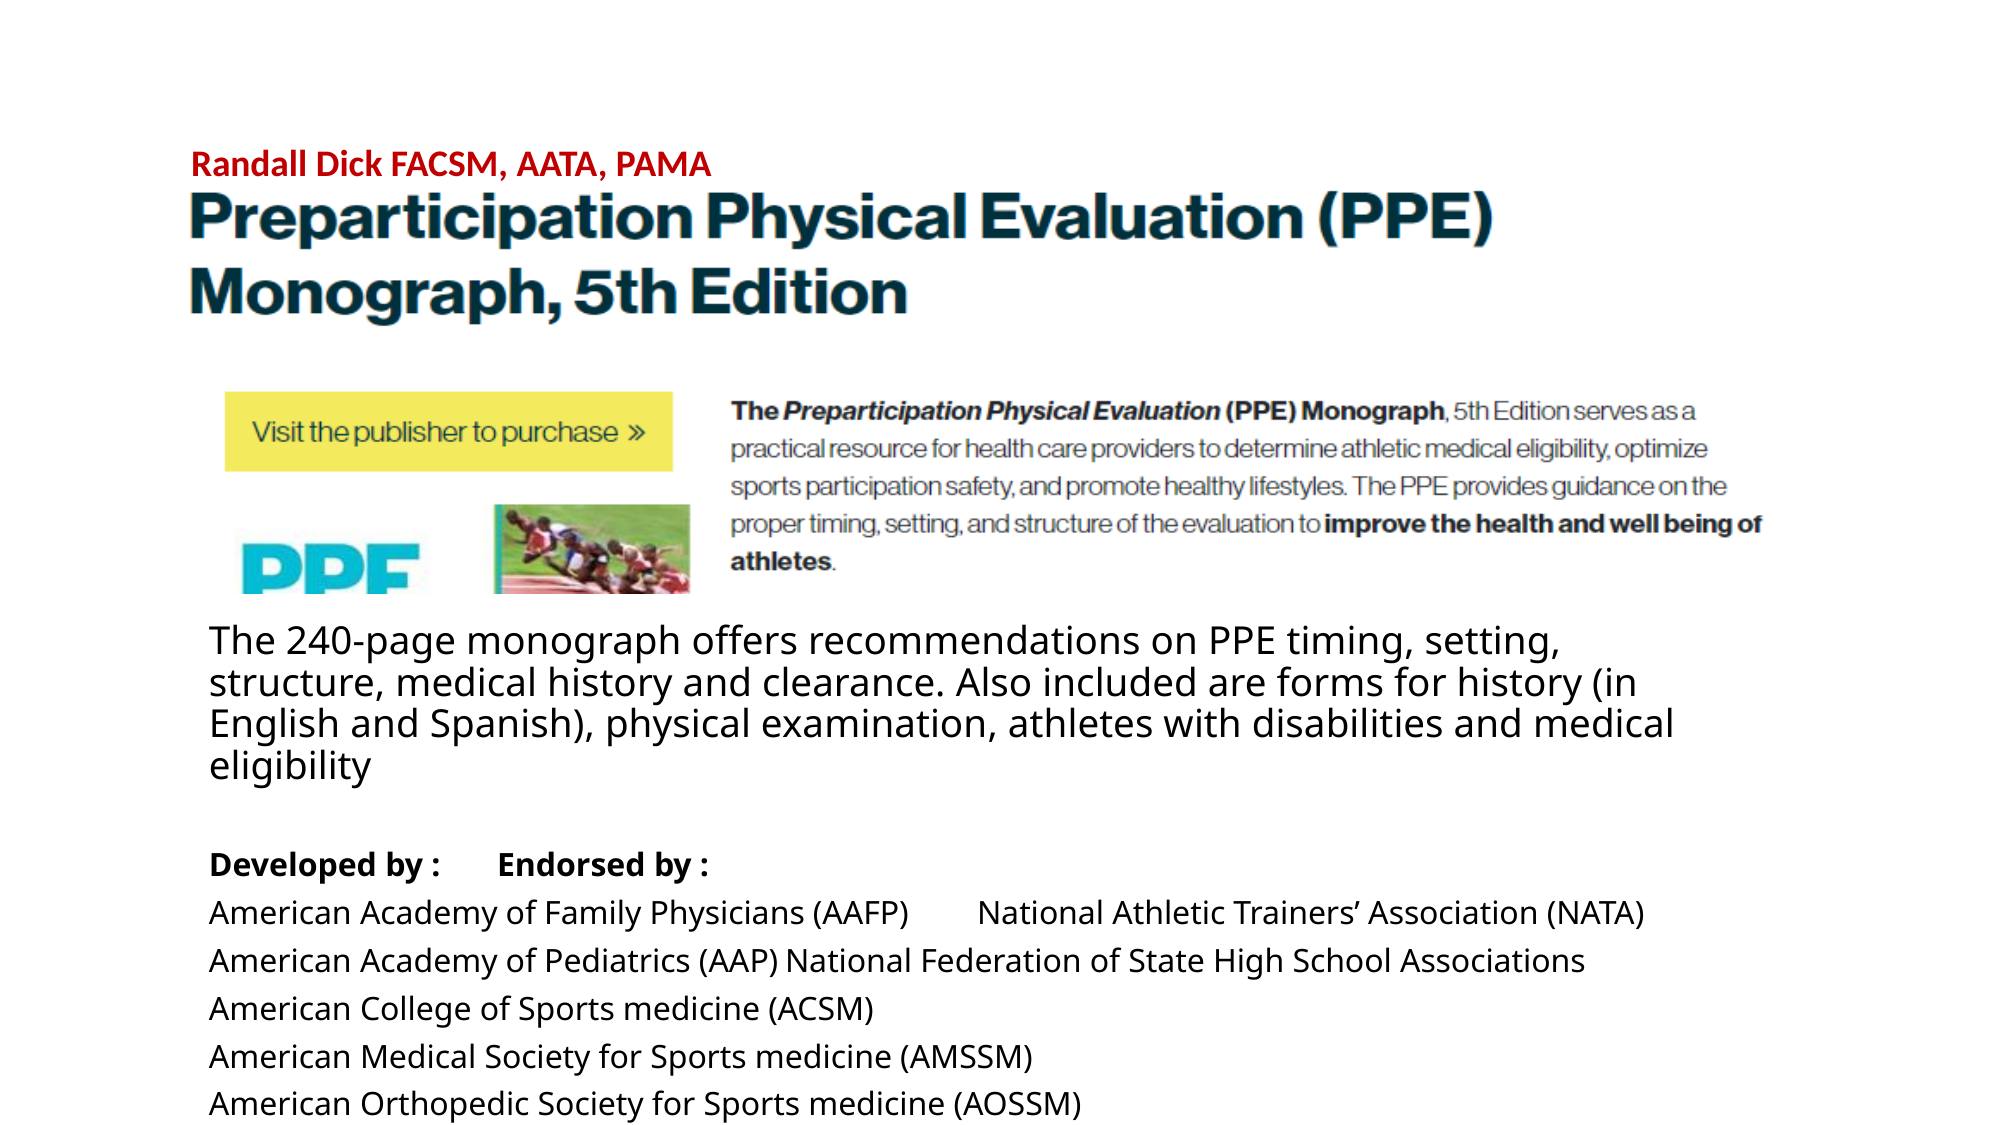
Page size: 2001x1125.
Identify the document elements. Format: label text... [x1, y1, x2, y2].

text_box Randall Dick FACSM, AATA, PAMA [176, 131, 735, 171]
subtitle The 240-page monograph offers recommendations on PPE timing, setting, structure, medical history and clearance. Also included are forms for history (in English and Spanish), physical examination, athletes with disabilities and medical eligibility Developed by : Endorsed by : American Academy of Family Physicians (AAFP) National Athletic Trainers’ Association (NATA) American Academy of Pediatrics (AAP) National Federation of State High School Associations American College of Sports medicine (ACSM) American Medical Society for Sports medicine (AMSSM) American Orthopedic Society for Sports medicine (AOSSM) American Osteopathic Academy of Sports Medicine (AOASM) [194, 613, 1694, 1125]
picture [165, 171, 1795, 594]
